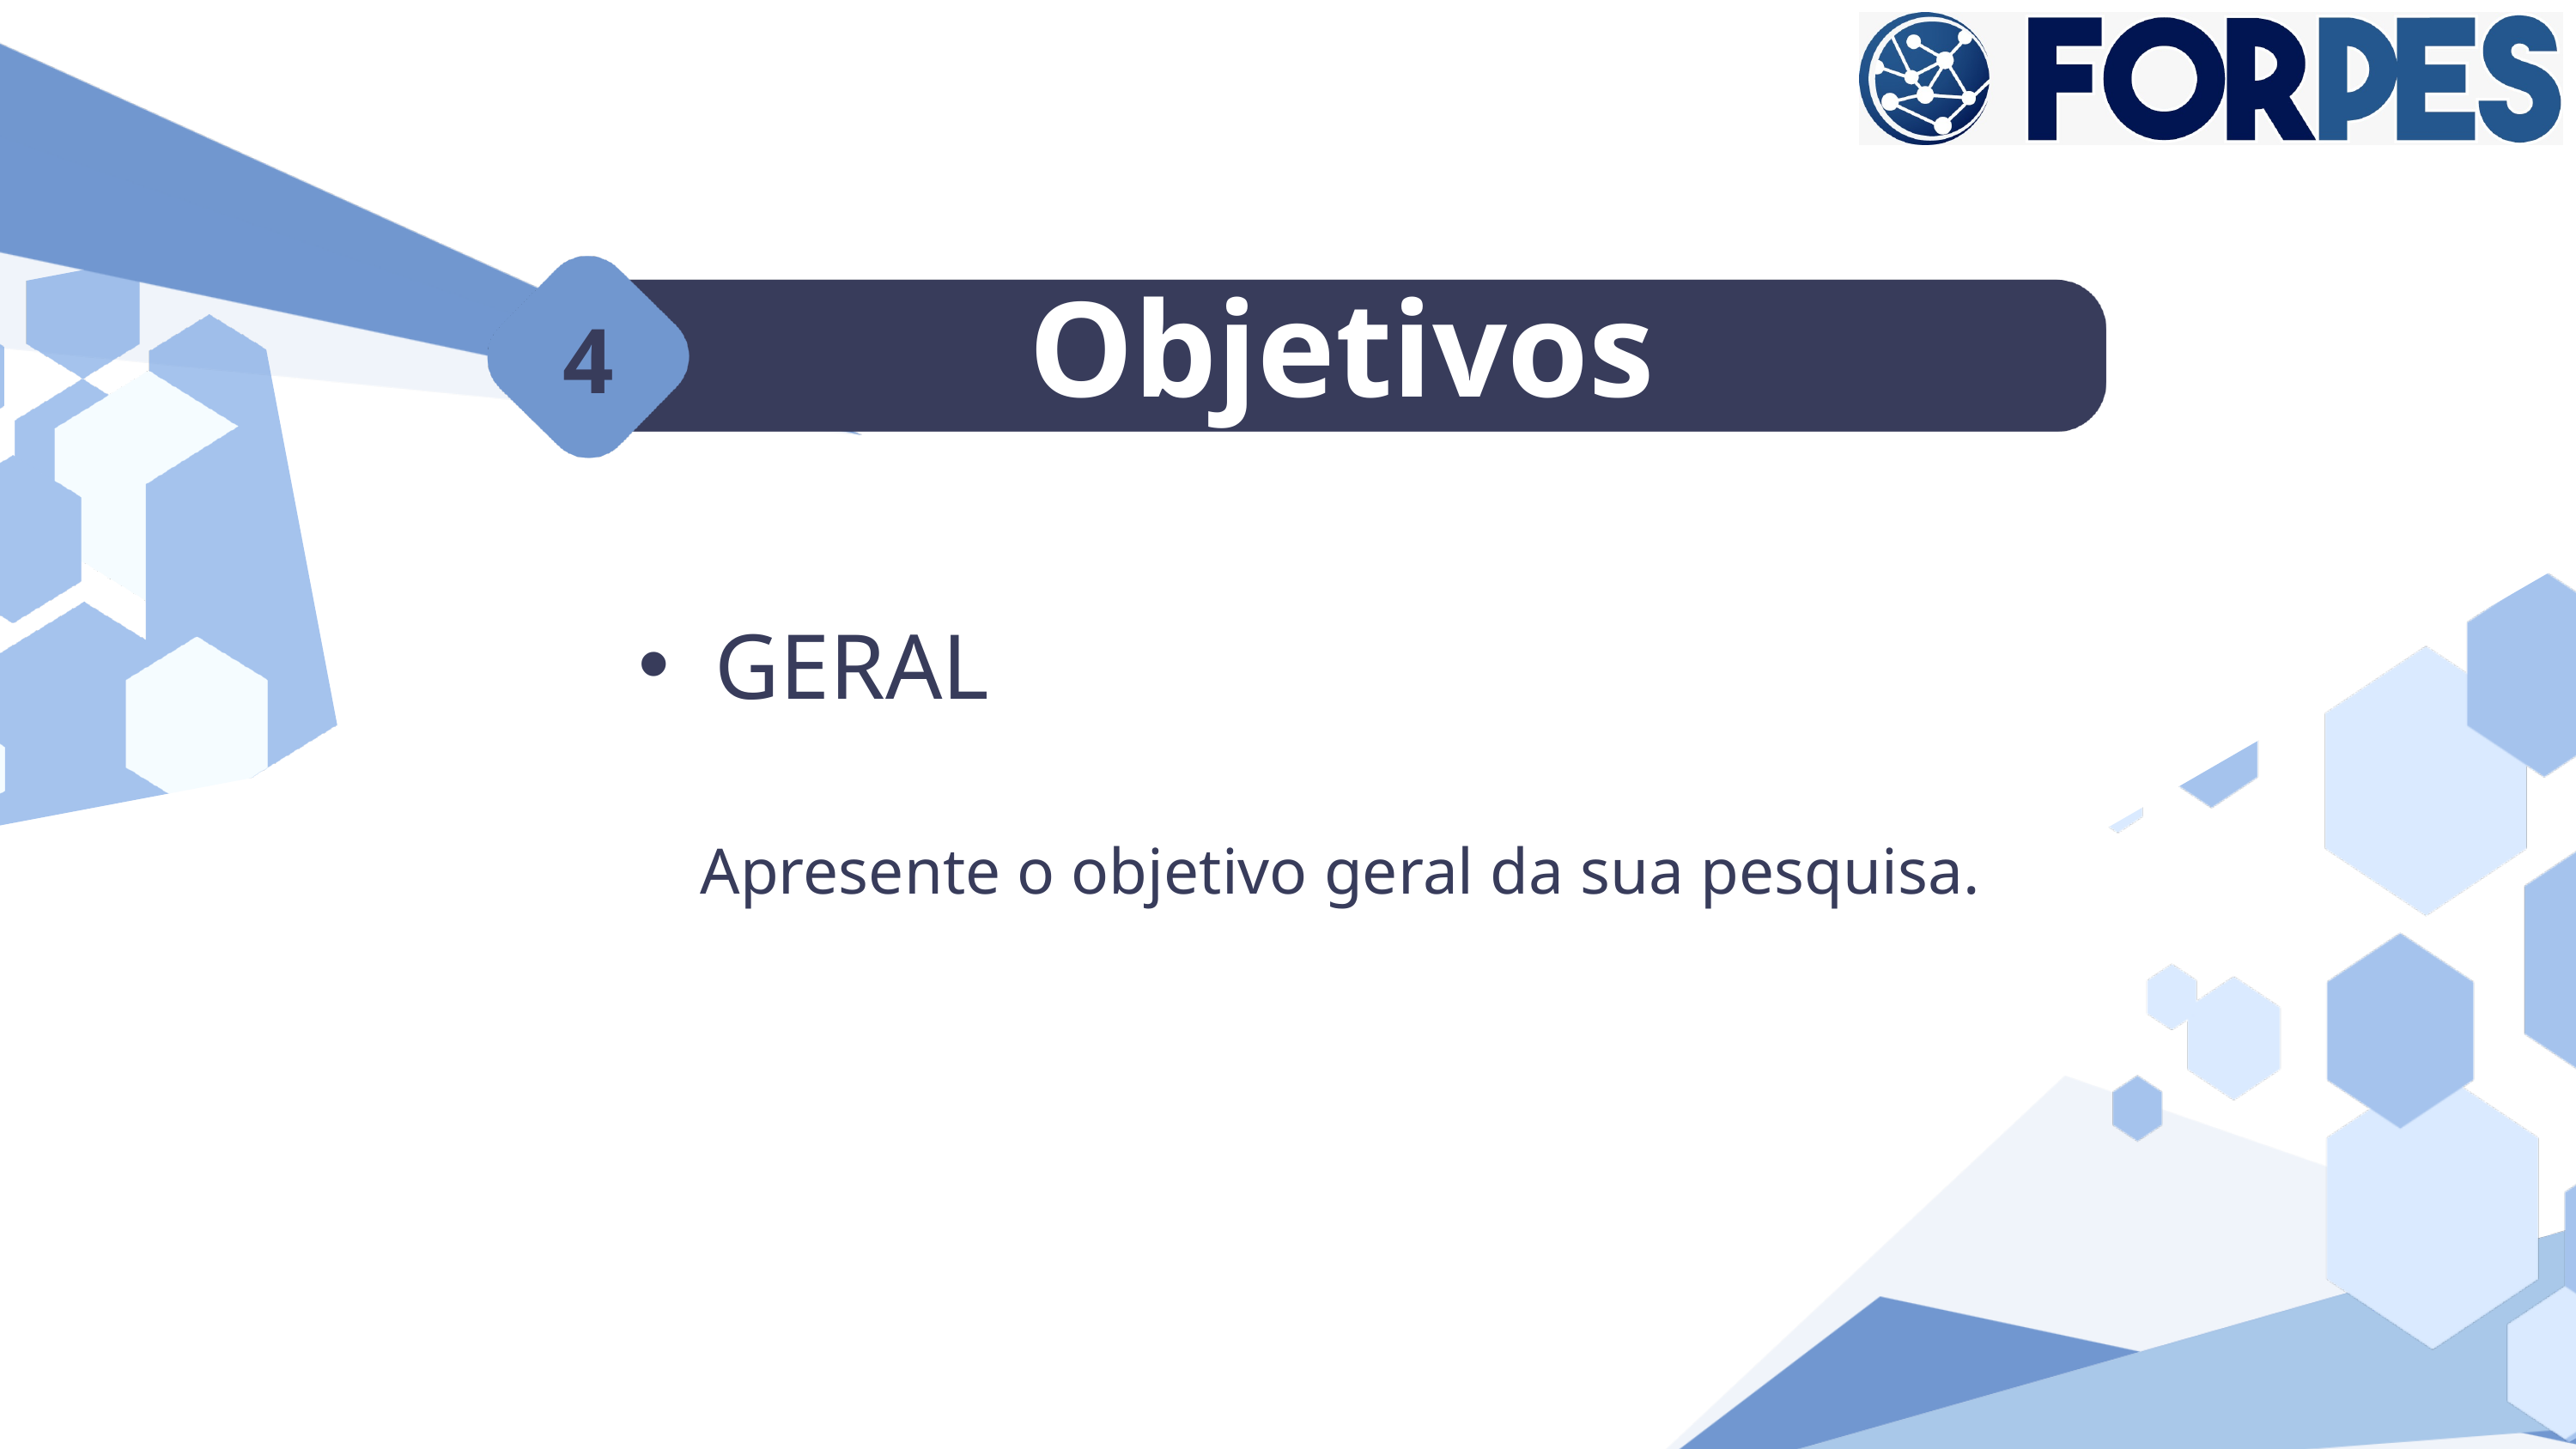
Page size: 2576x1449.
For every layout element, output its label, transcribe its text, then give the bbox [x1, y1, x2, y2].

text_box [1607, 1076, 2298, 1449]
picture [1859, 12, 2564, 145]
text_box [2559, 1439, 2576, 1449]
text_box Apresente o objetivo geral da sua pesquisa. [469, 819, 2212, 907]
text_box [469, 237, 2106, 476]
text_box 4 [562, 295, 690, 412]
text_box GERAL [562, 591, 1020, 717]
text_box [1984, 556, 2576, 1449]
text_box Objetivos [862, 239, 1821, 423]
text_box [0, 436, 344, 826]
text_box [0, 0, 863, 436]
